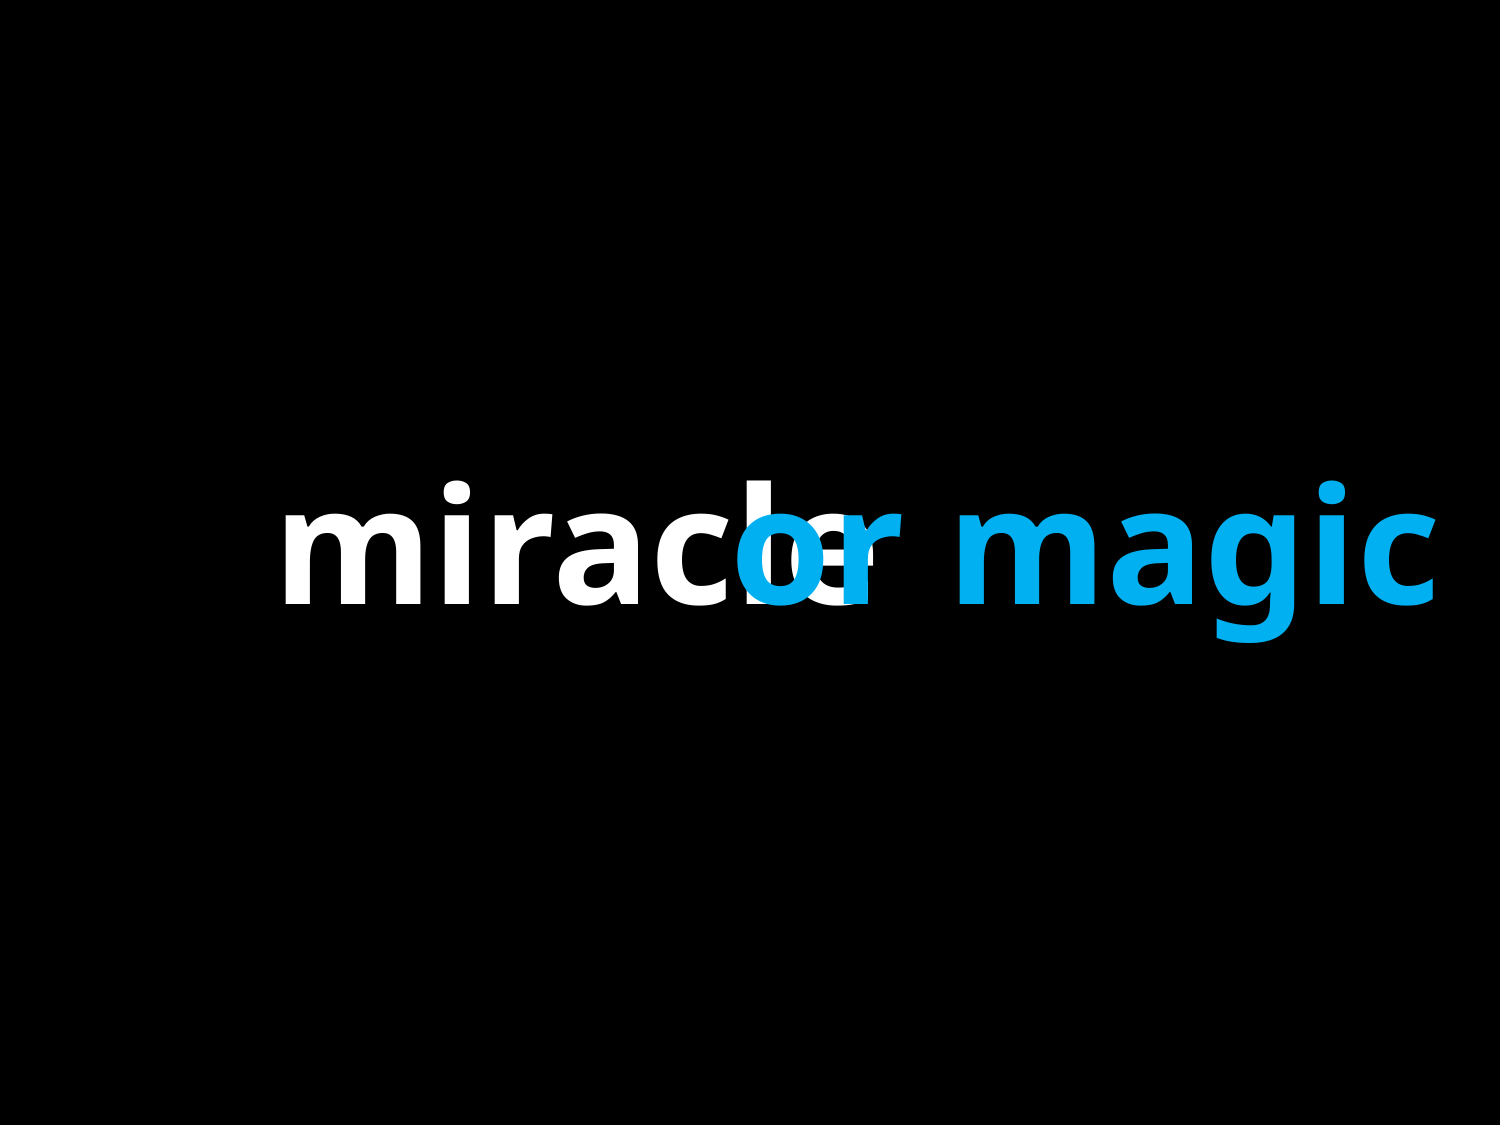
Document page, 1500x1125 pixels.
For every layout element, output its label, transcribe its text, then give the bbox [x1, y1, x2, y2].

text_box or magic [716, 434, 1500, 645]
text_box miracle [258, 434, 716, 645]
